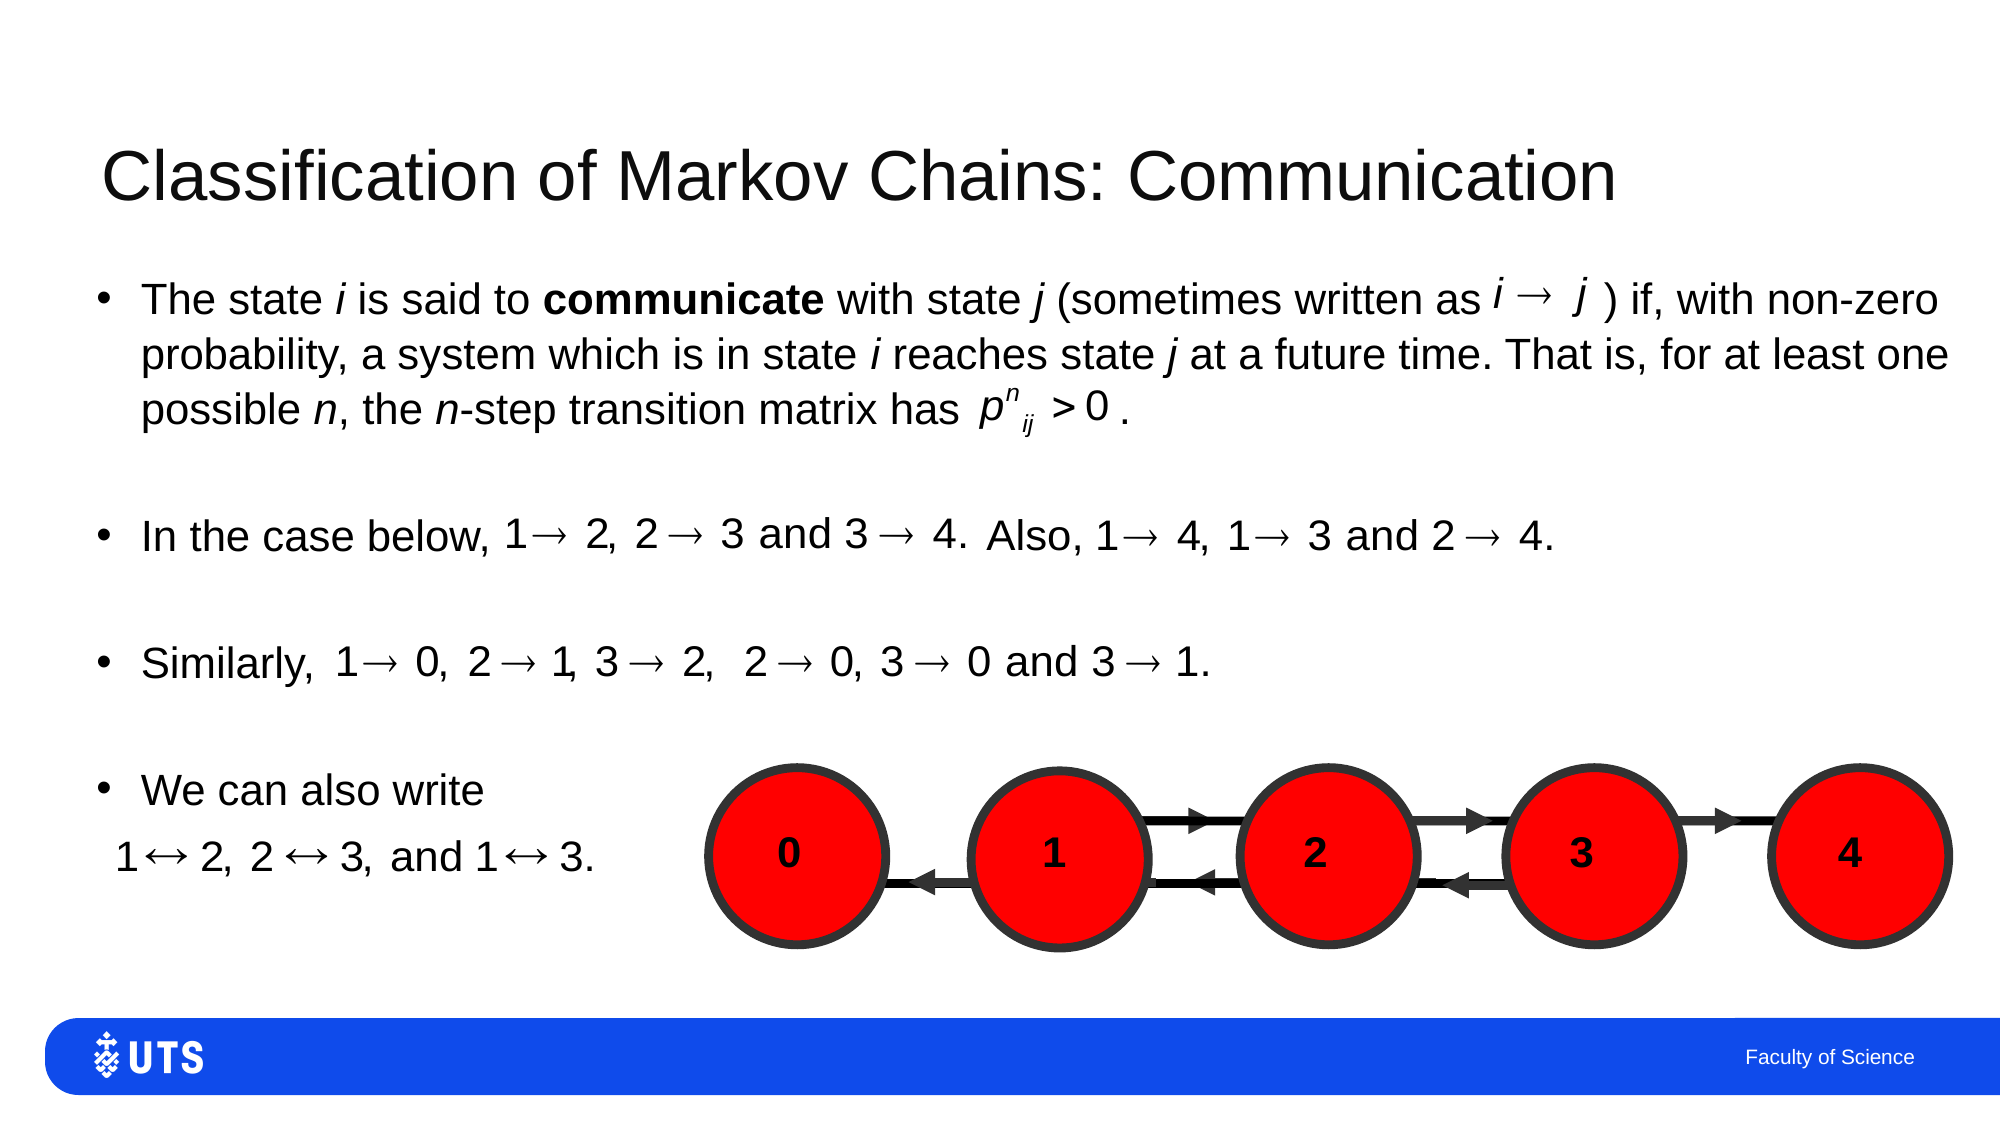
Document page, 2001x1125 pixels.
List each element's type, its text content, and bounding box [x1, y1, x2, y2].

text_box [1490, 271, 1595, 323]
title Classification of Markov Chains: Communication [86, 131, 1797, 250]
text_box [1506, 874, 1683, 946]
text_box [1772, 766, 1950, 946]
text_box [774, 830, 1867, 874]
list The state i is said to communicate with state j (sometimes written as ) if, with non-zero probability, a system which is in state i reaches state j at a future time. That is, for at least one possible n, the n-step transition matrix has . In the case below, Similarly, We can also write [81, 260, 1984, 1009]
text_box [504, 511, 972, 559]
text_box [335, 639, 1215, 687]
text_box [971, 874, 1149, 882]
text_box [1508, 822, 1681, 830]
text_box [1246, 766, 1411, 820]
text_box [1512, 766, 1677, 820]
text_box [1243, 884, 1414, 946]
text_box [973, 884, 1146, 950]
footer Faculty of Science [1043, 1026, 1930, 1086]
text_box [1243, 822, 1415, 830]
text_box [115, 835, 614, 883]
text_box [707, 766, 886, 946]
text_box [1240, 874, 1417, 882]
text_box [982, 513, 1558, 561]
picture [94, 1031, 203, 1078]
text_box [974, 377, 1113, 443]
text_box [975, 769, 1145, 830]
